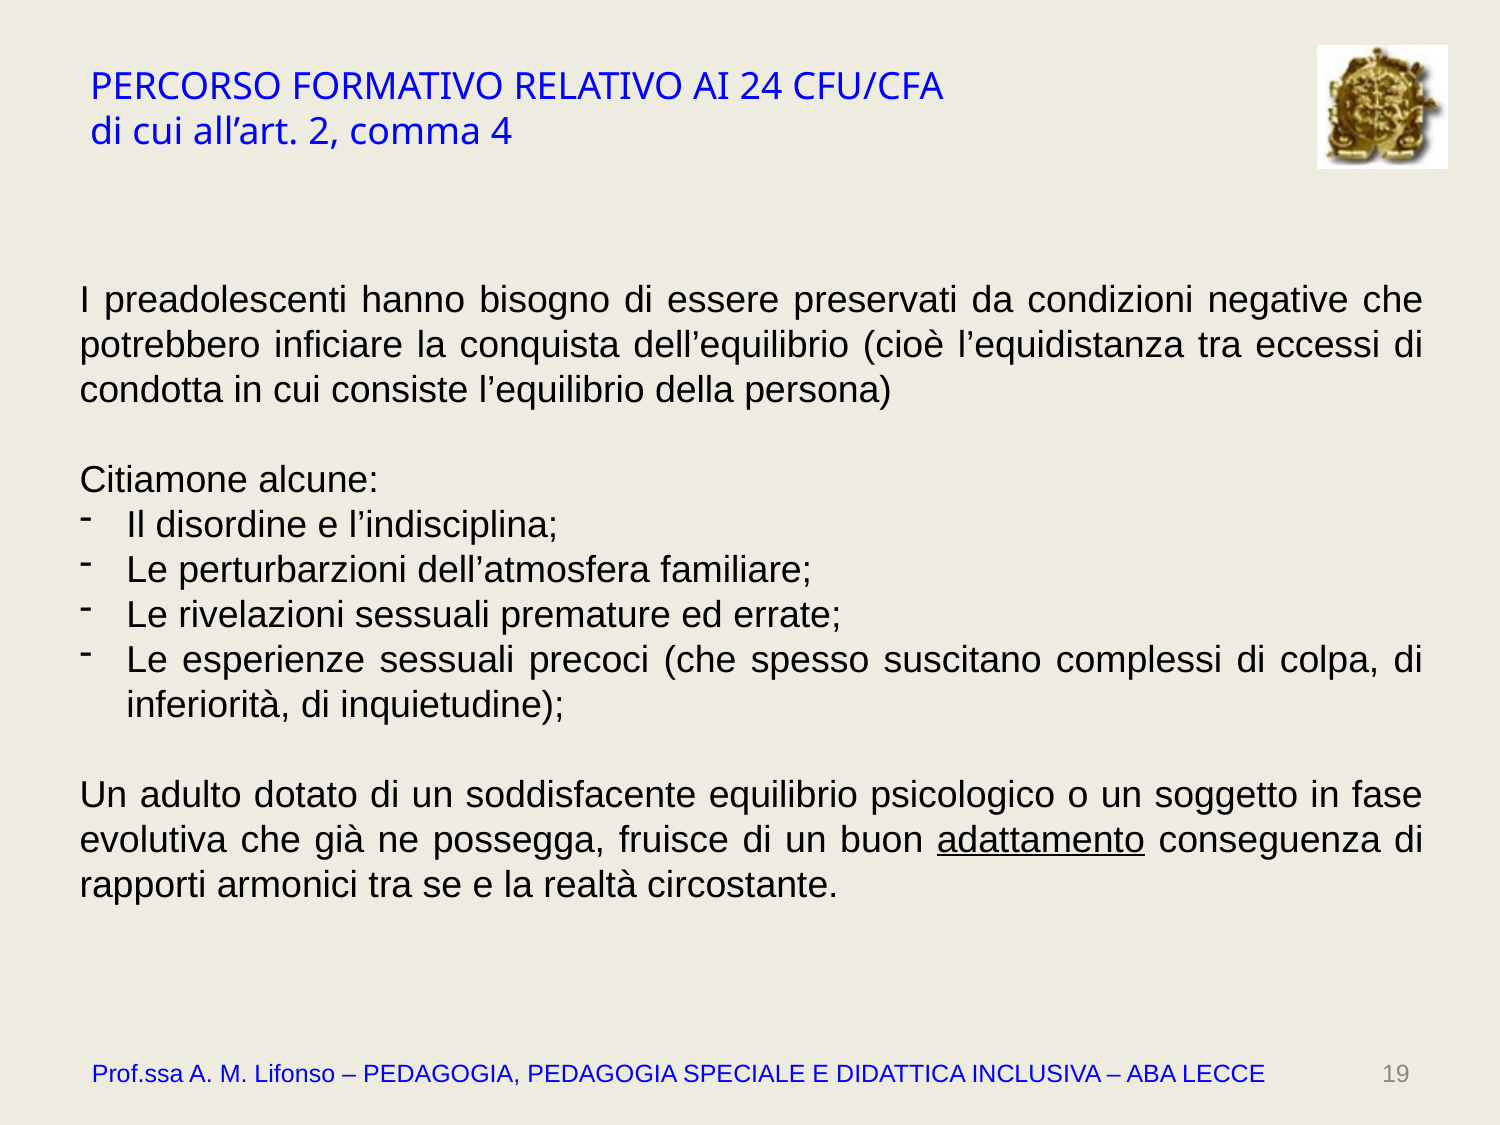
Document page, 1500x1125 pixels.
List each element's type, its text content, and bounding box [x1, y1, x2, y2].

footer Prof.ssa A. M. Lifonso – PEDAGOGIA, PEDAGOGIA SPECIALE E DIDATTICA INCLUSIVA – ABA LECCE [76, 1042, 1074, 1103]
text_box I preadolescenti hanno bisogno di essere preservati da condizioni negative che potrebbero inficiare la conquista dell’equilibrio (cioè l’equidistanza tra eccessi di condotta in cui consiste l’equilibrio della persona) Citiamone alcune: Il disordine e l’indisciplina; Le perturbarzioni dell’atmosfera familiare; Le rivelazioni sessuali premature ed errate; Le esperienze sessuali precoci (che spesso suscitano complessi di colpa, di inferiorità, di inquietudine); Un adulto dotato di un soddisfacente equilibrio psicologico o un soggetto in fase evolutiva che già ne possegga, fruisce di un buon adattamento conseguenza di rapporti armonici tra se e la realtà circostante. [64, 267, 1438, 912]
slide_number 19 [1074, 1042, 1425, 1103]
picture [1317, 44, 1449, 169]
title PERCORSO FORMATIVO RELATIVO AI 24 CFU/CFA di cui all’art. 2, comma 4 [75, 45, 1235, 169]
